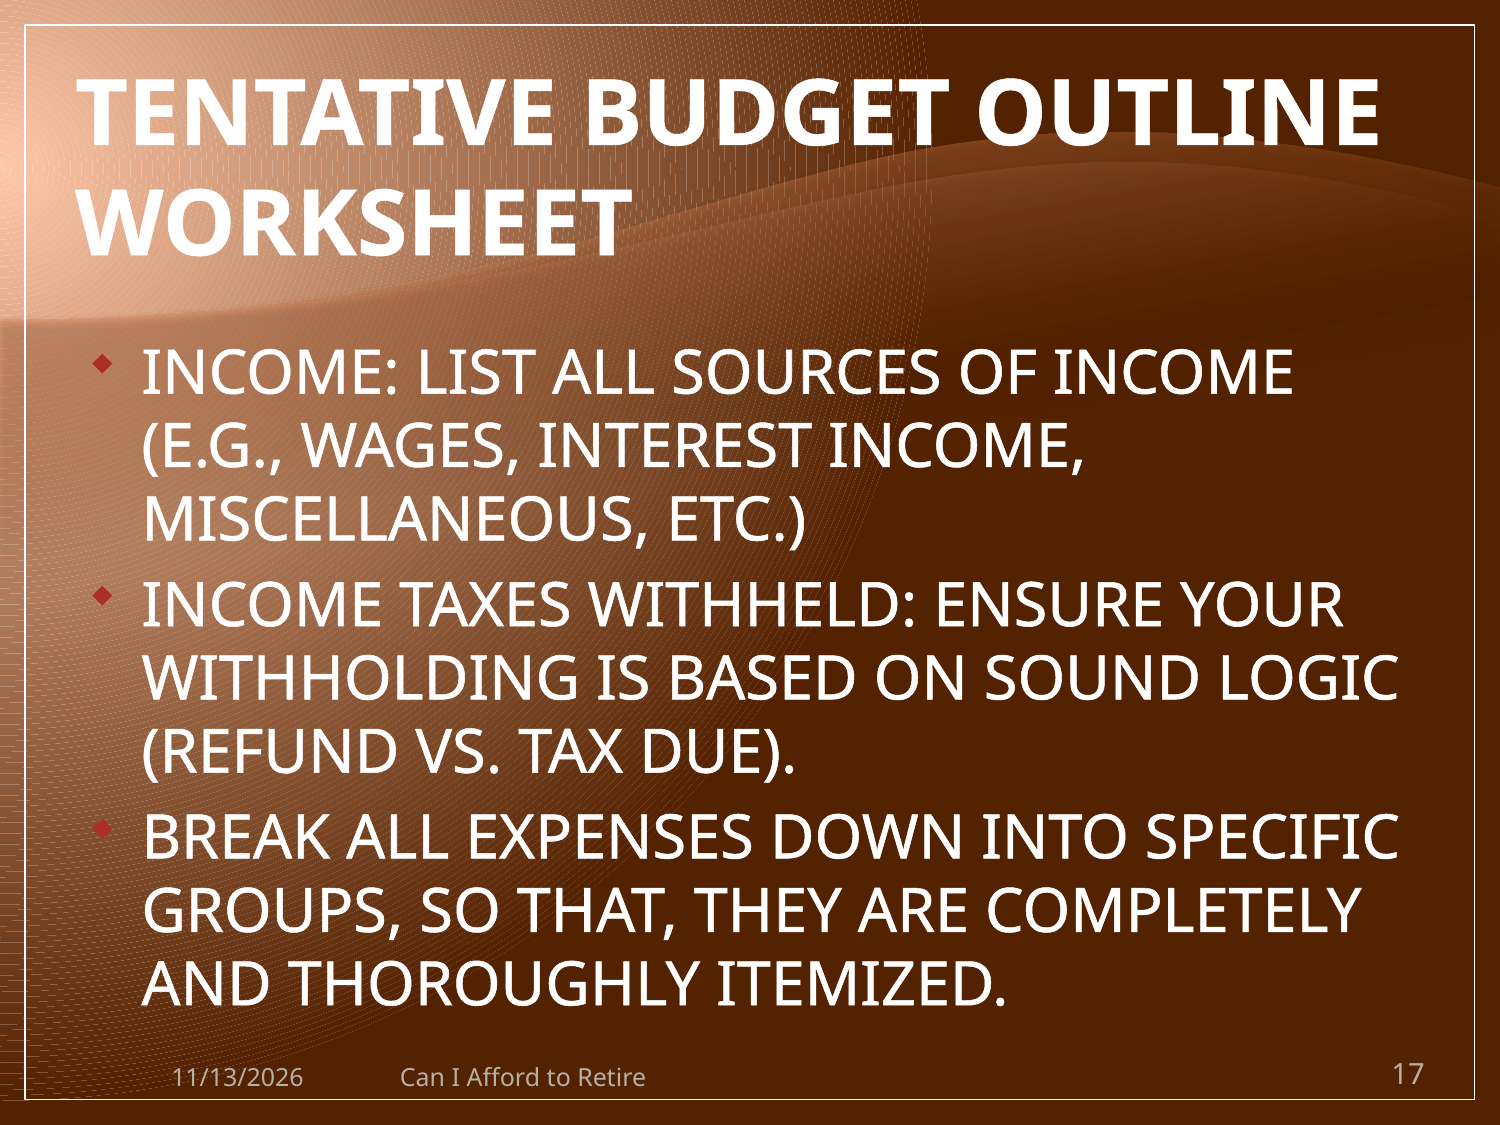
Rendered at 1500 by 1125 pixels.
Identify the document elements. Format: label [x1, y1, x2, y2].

text_box [23, 23, 1477, 1102]
